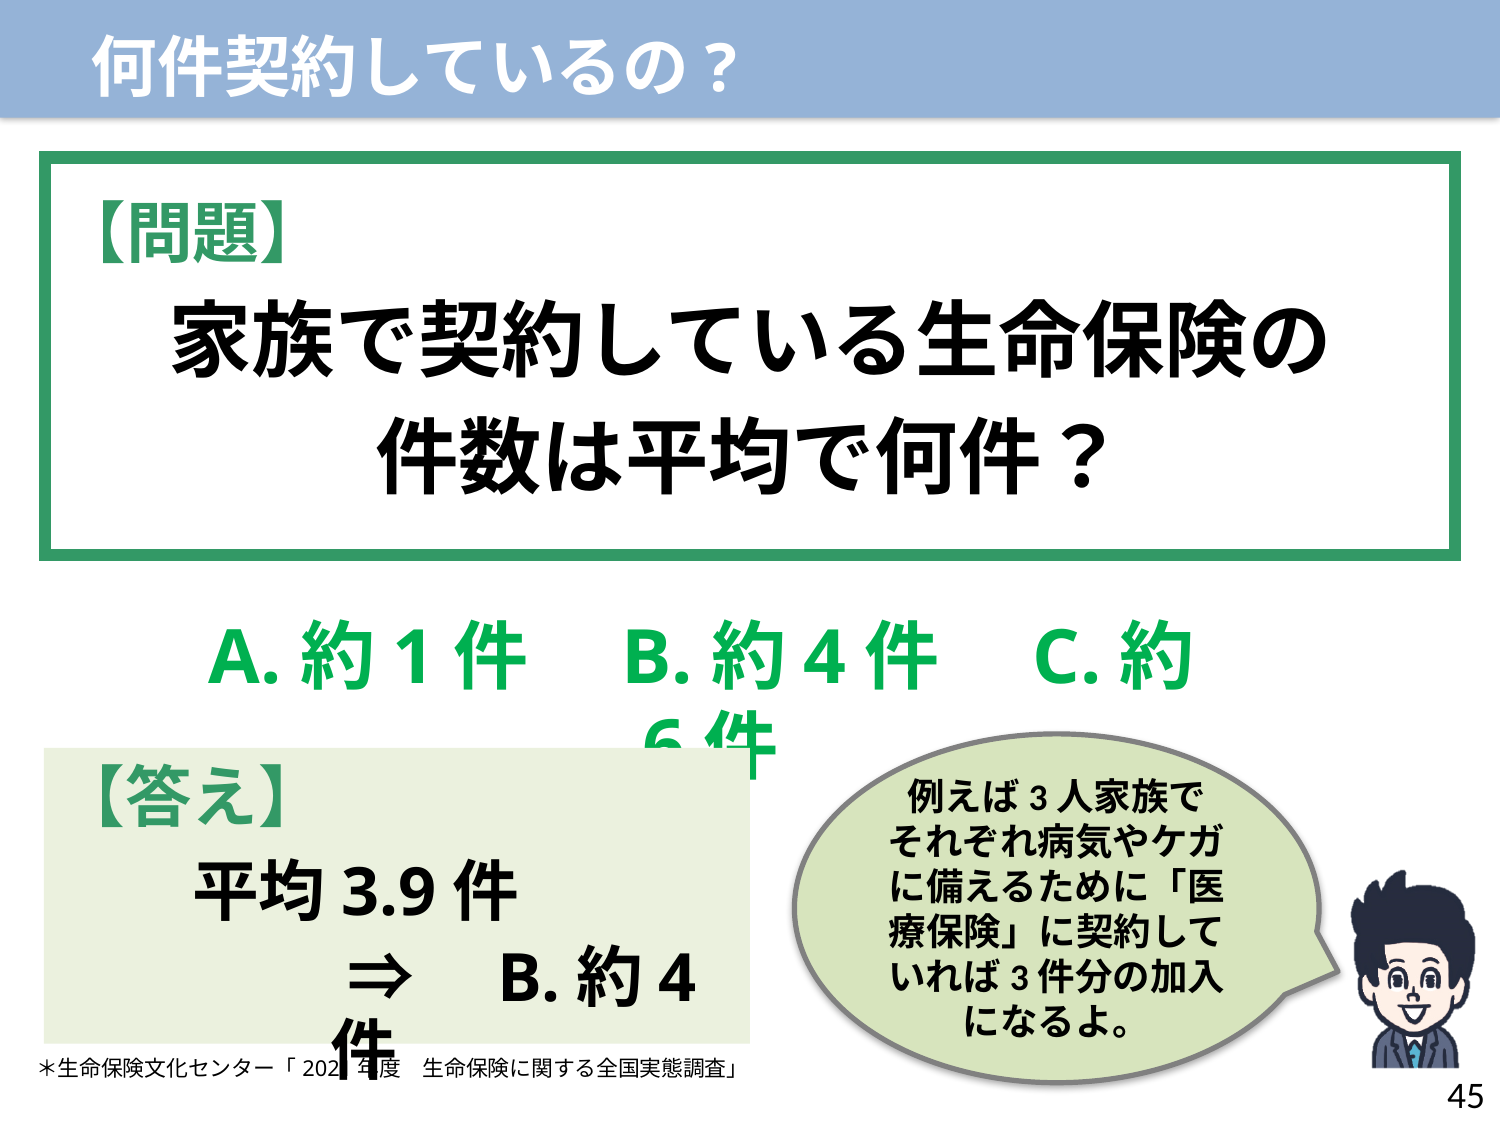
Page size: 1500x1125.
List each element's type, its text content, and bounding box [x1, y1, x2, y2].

text_box 何件契約しているの? [74, 3, 948, 126]
slide_number 45 [1162, 1091, 1500, 1123]
text_box A.約1件 B.約4件 C.約6件 [179, 601, 1243, 746]
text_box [794, 733, 1500, 1083]
text_box 【問題】 家族で契約している生命保険の 件数は平均で何件？ [44, 157, 1456, 556]
text_box [0, 0, 1500, 118]
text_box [21, 747, 847, 1090]
